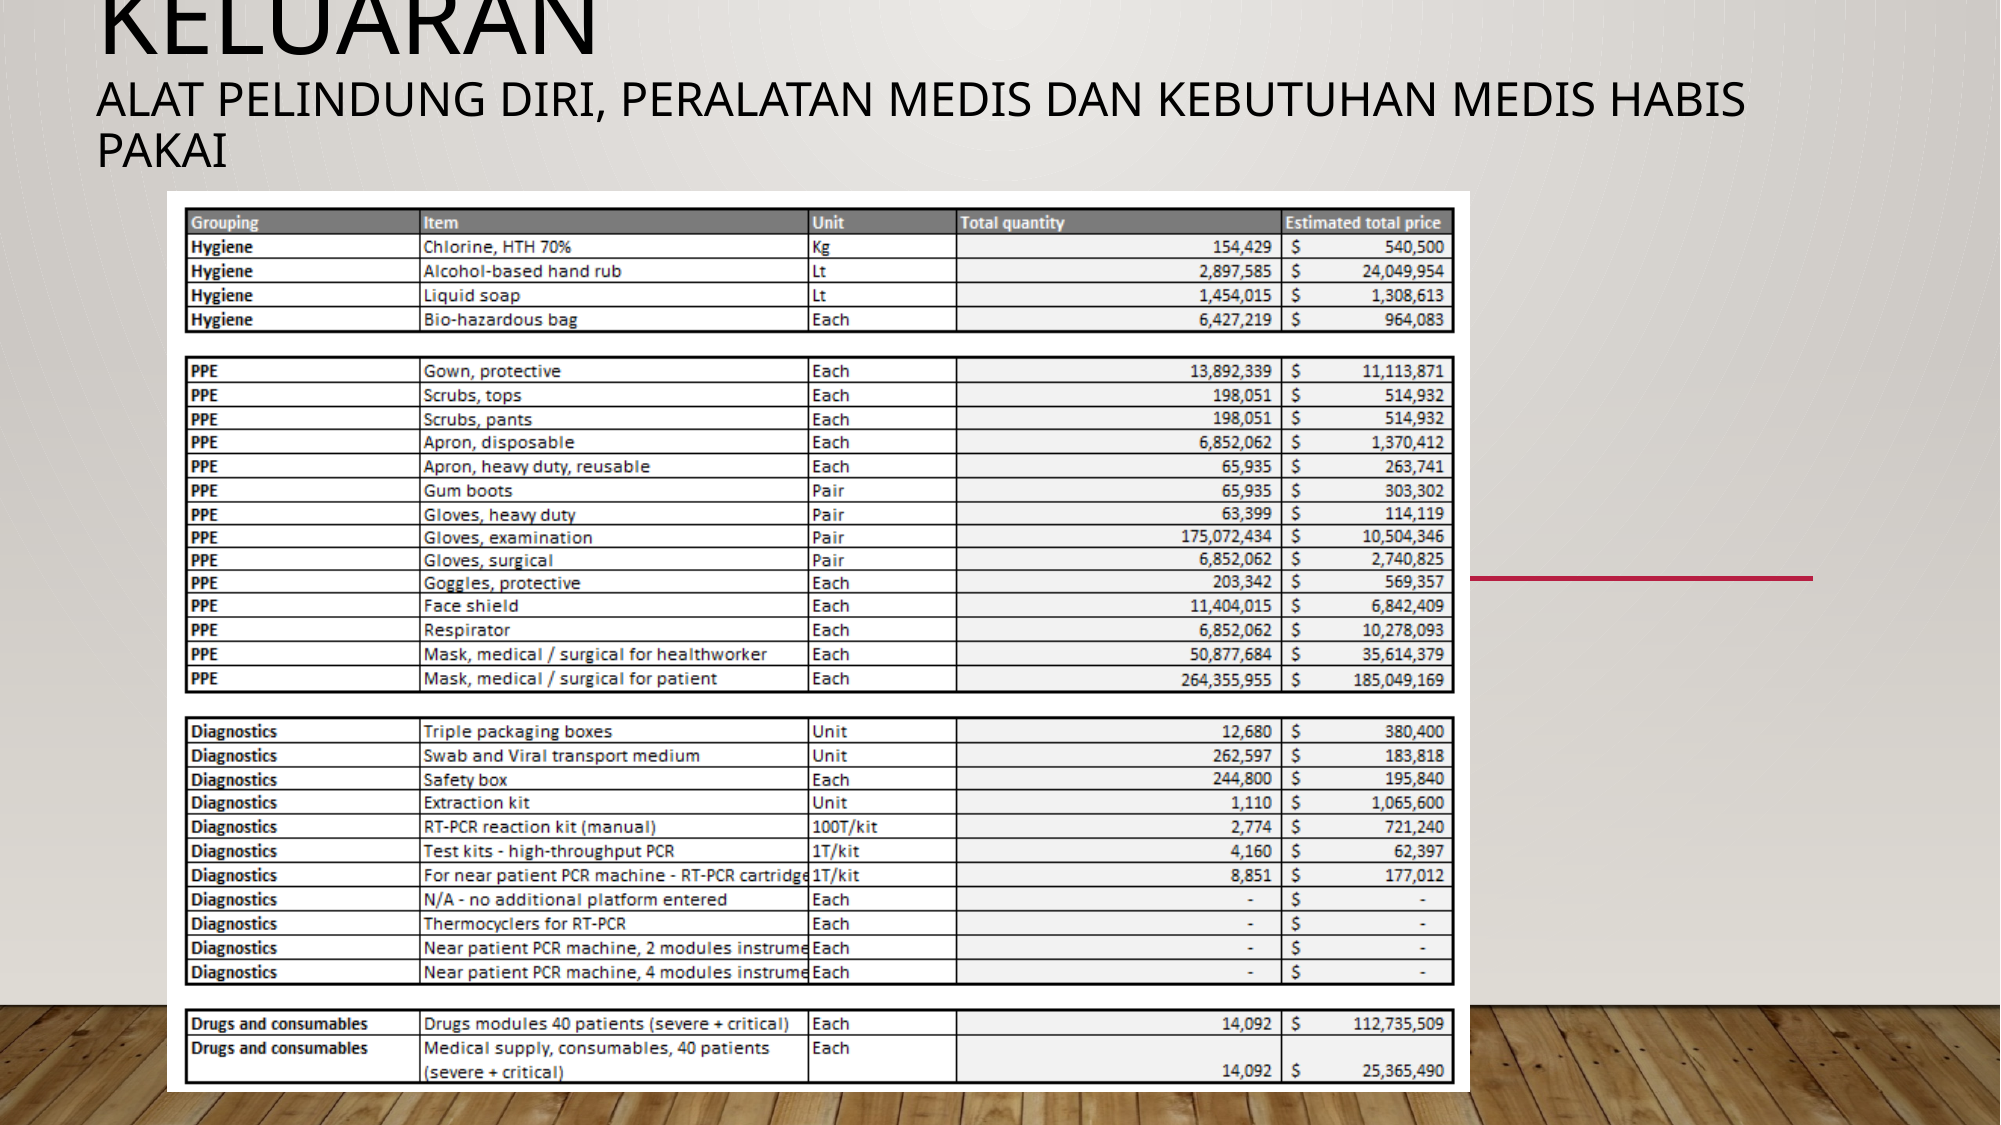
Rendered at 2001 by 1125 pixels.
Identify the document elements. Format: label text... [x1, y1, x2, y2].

picture [0, 191, 2000, 1125]
title Keluaran Alat Pelindung Diri, peralatan medis dan kebutuhan medis habis pakai [80, 0, 1857, 179]
